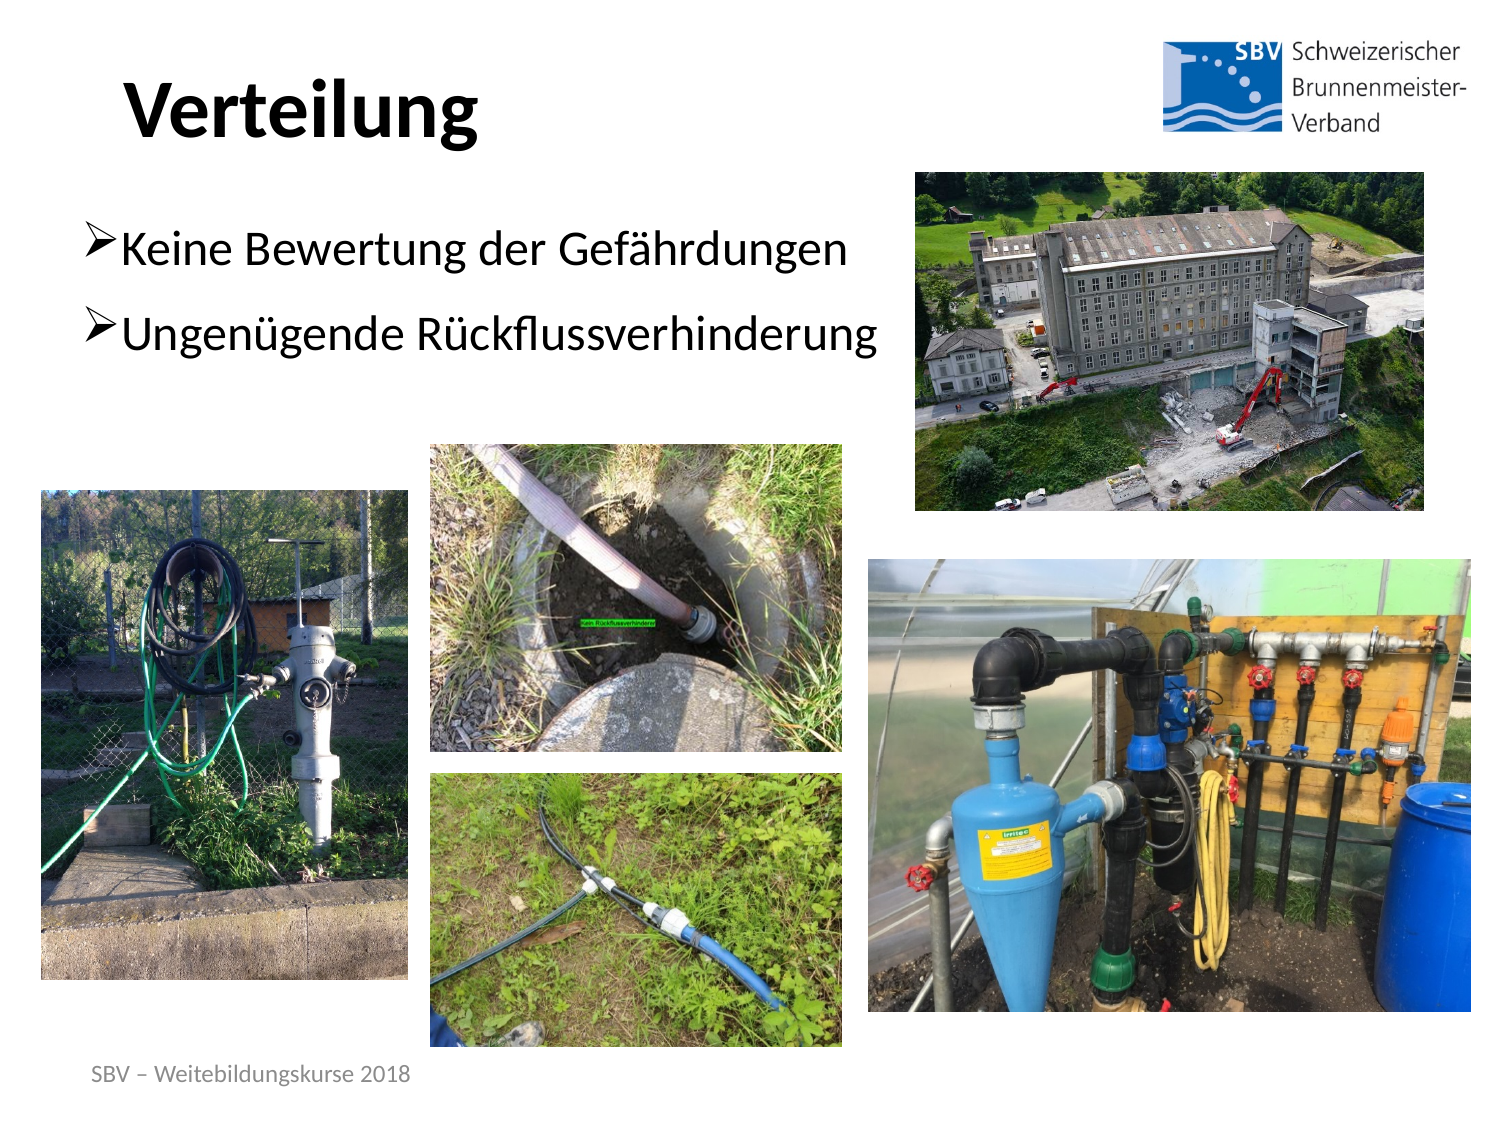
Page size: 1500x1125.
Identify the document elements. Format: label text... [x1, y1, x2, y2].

picture [430, 773, 842, 1048]
picture [867, 559, 1471, 1012]
text_box Keine Bewertung der Gefährdungen Ungenügende Rückflussverhinderung [66, 208, 910, 368]
picture [40, 490, 408, 980]
picture [1384, 35, 1471, 138]
picture [430, 444, 842, 752]
title Verteilung [108, 35, 1384, 173]
slide_number SBV – Weitebildungskurse 2018 [76, 1042, 609, 1103]
picture [915, 172, 1424, 512]
